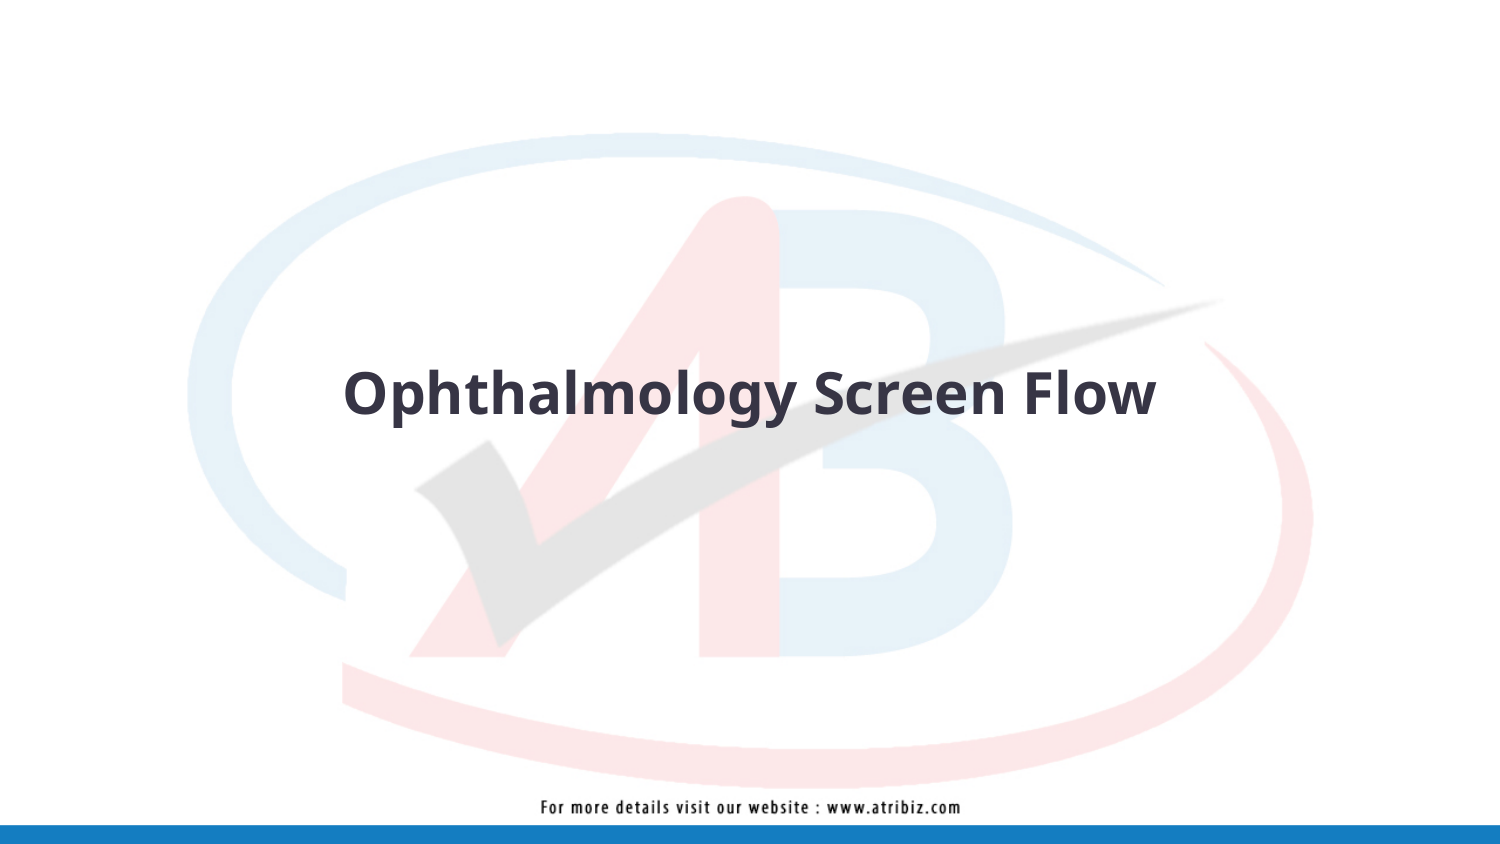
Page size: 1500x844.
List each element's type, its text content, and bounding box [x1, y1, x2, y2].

text_box Ophthalmology Screen Flow [37, 115, 1463, 760]
picture [0, 0, 1500, 844]
